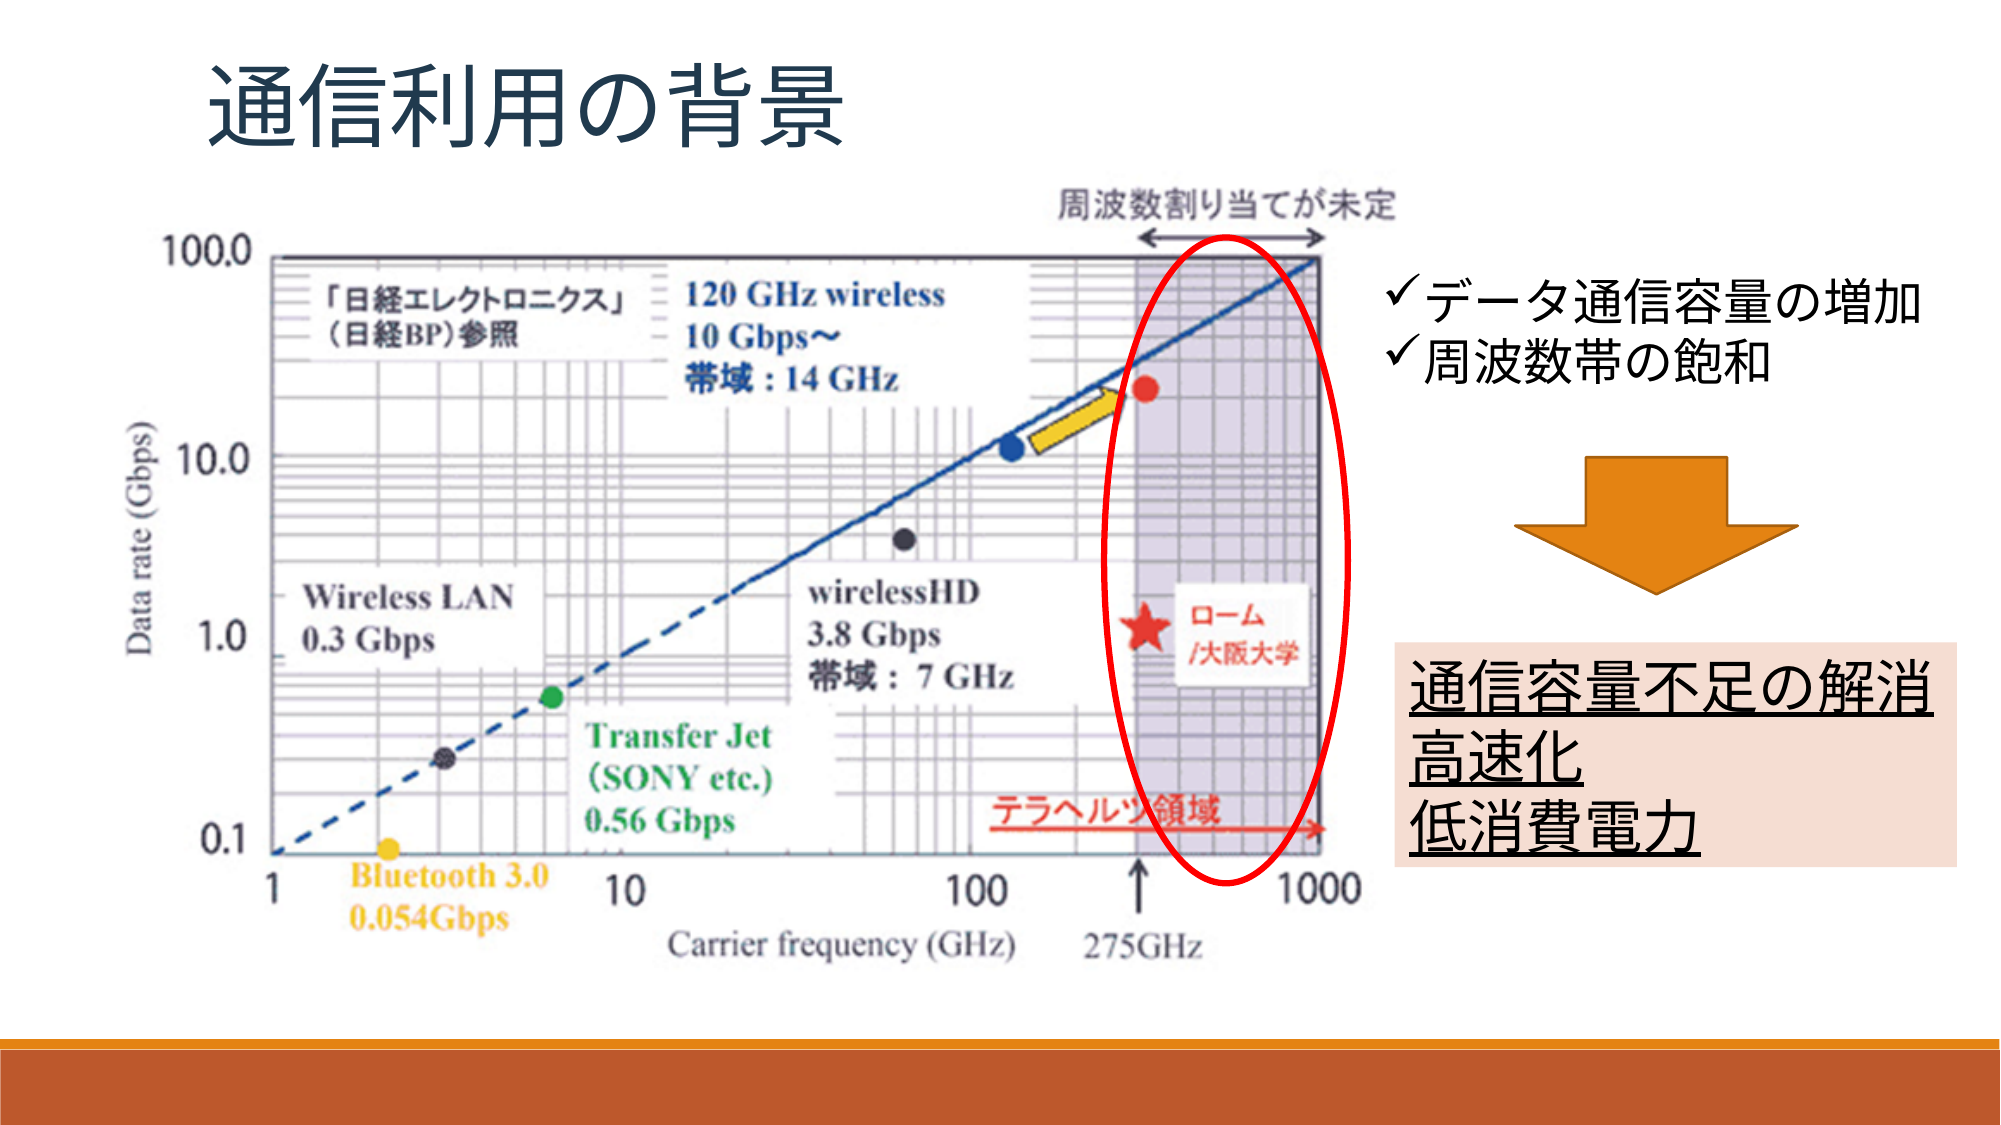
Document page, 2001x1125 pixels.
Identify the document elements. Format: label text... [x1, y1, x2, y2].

picture [76, 151, 1424, 980]
text_box データ通信容量の増加 周波数帯の飽和 [1434, 262, 1939, 398]
text_box 通信利用の背景 [191, 41, 1438, 196]
text_box [1513, 455, 1800, 596]
text_box 通信容量不足の解消 高速化 低消費電力 [1434, 642, 1957, 868]
